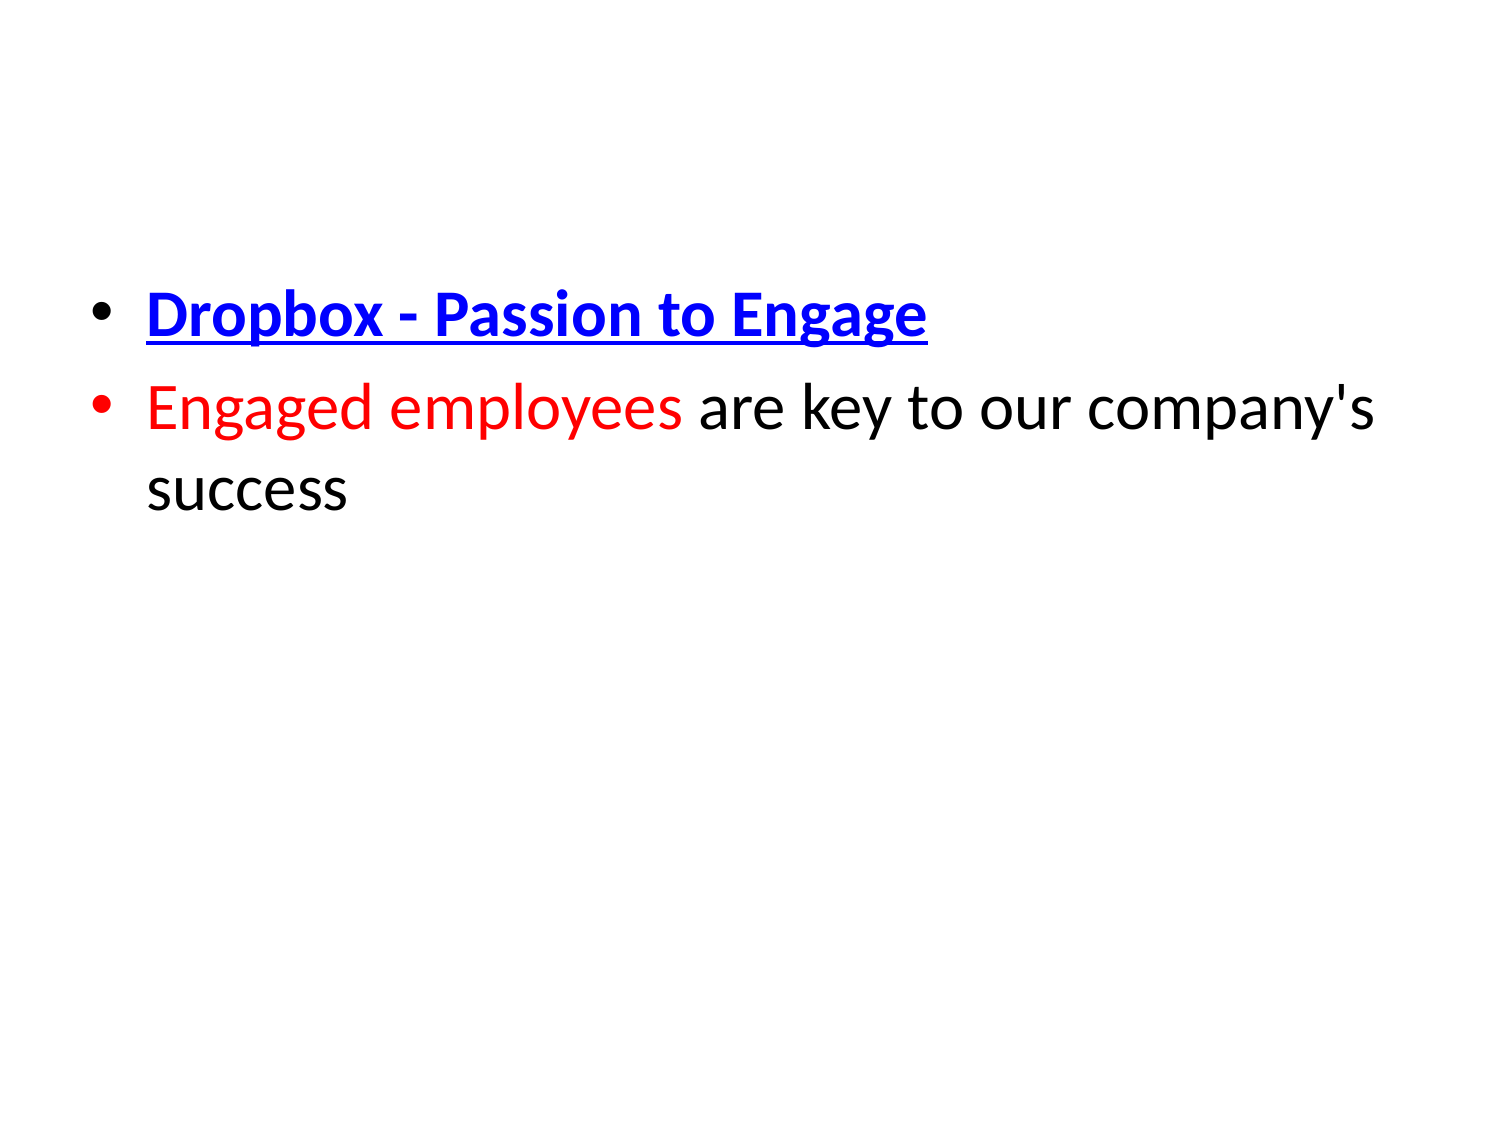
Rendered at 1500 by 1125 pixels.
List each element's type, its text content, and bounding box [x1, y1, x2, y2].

list Dropbox - Passion to Engage Engaged employees are key to our company's success [75, 262, 1425, 1005]
